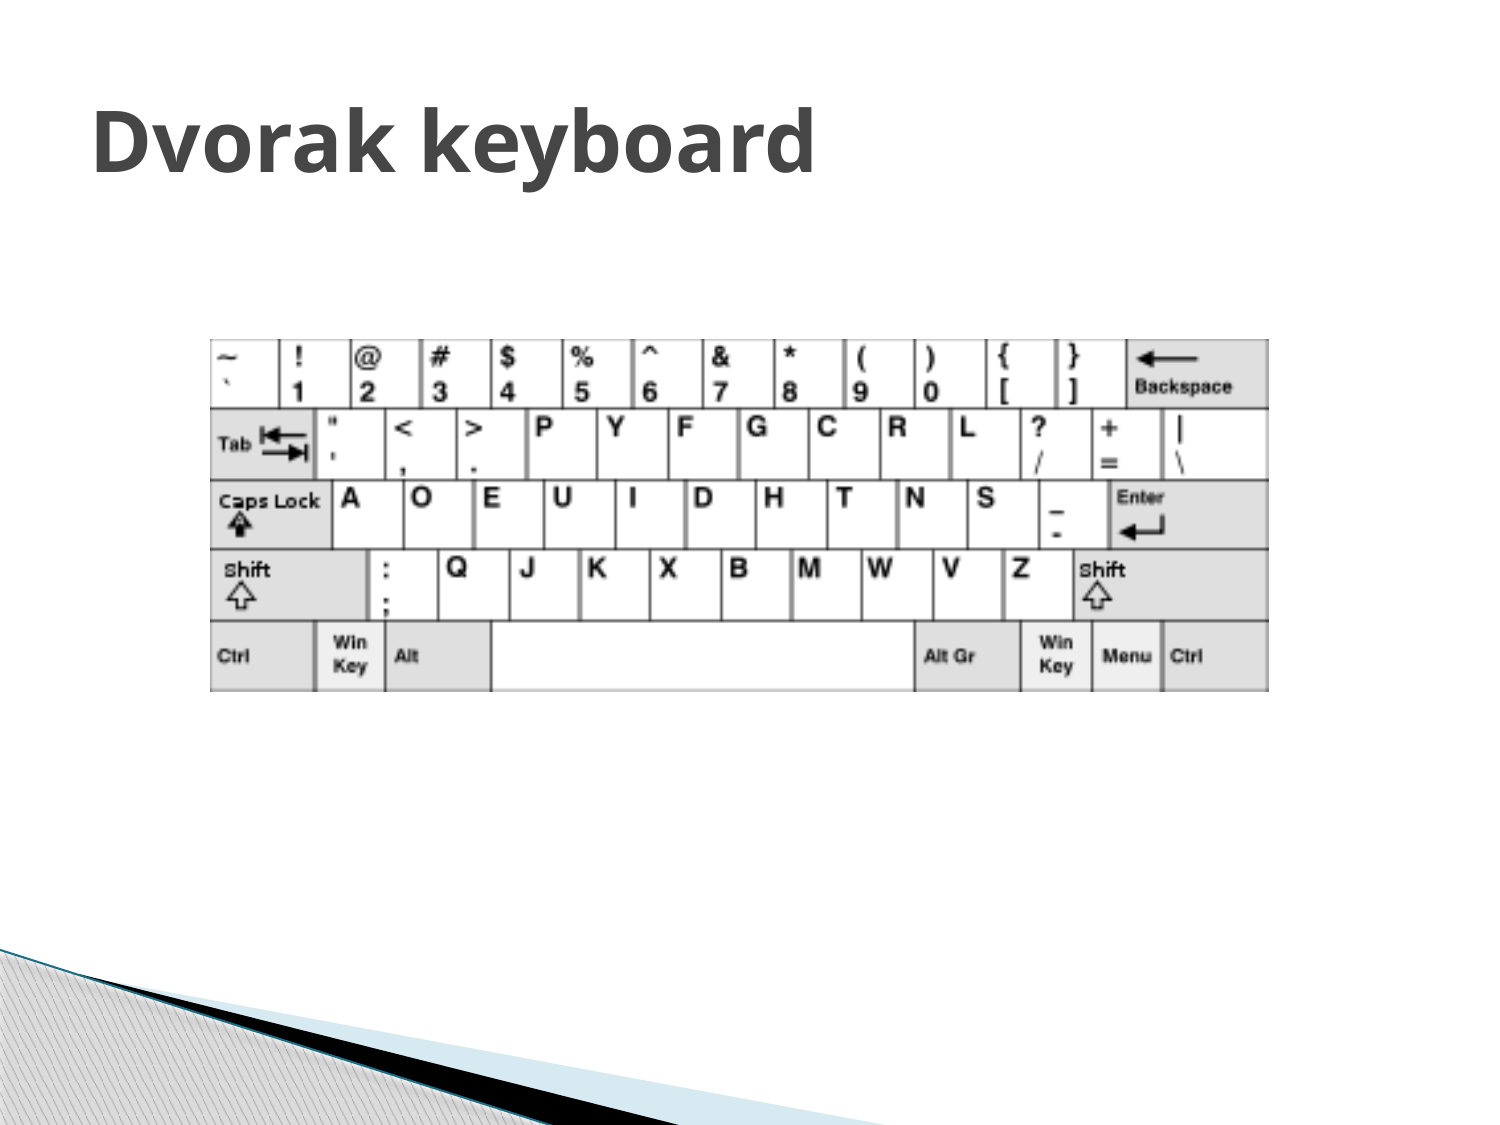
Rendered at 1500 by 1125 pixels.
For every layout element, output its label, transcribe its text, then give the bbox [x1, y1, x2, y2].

title Dvorak keyboard [75, 45, 1425, 233]
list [210, 339, 1269, 692]
